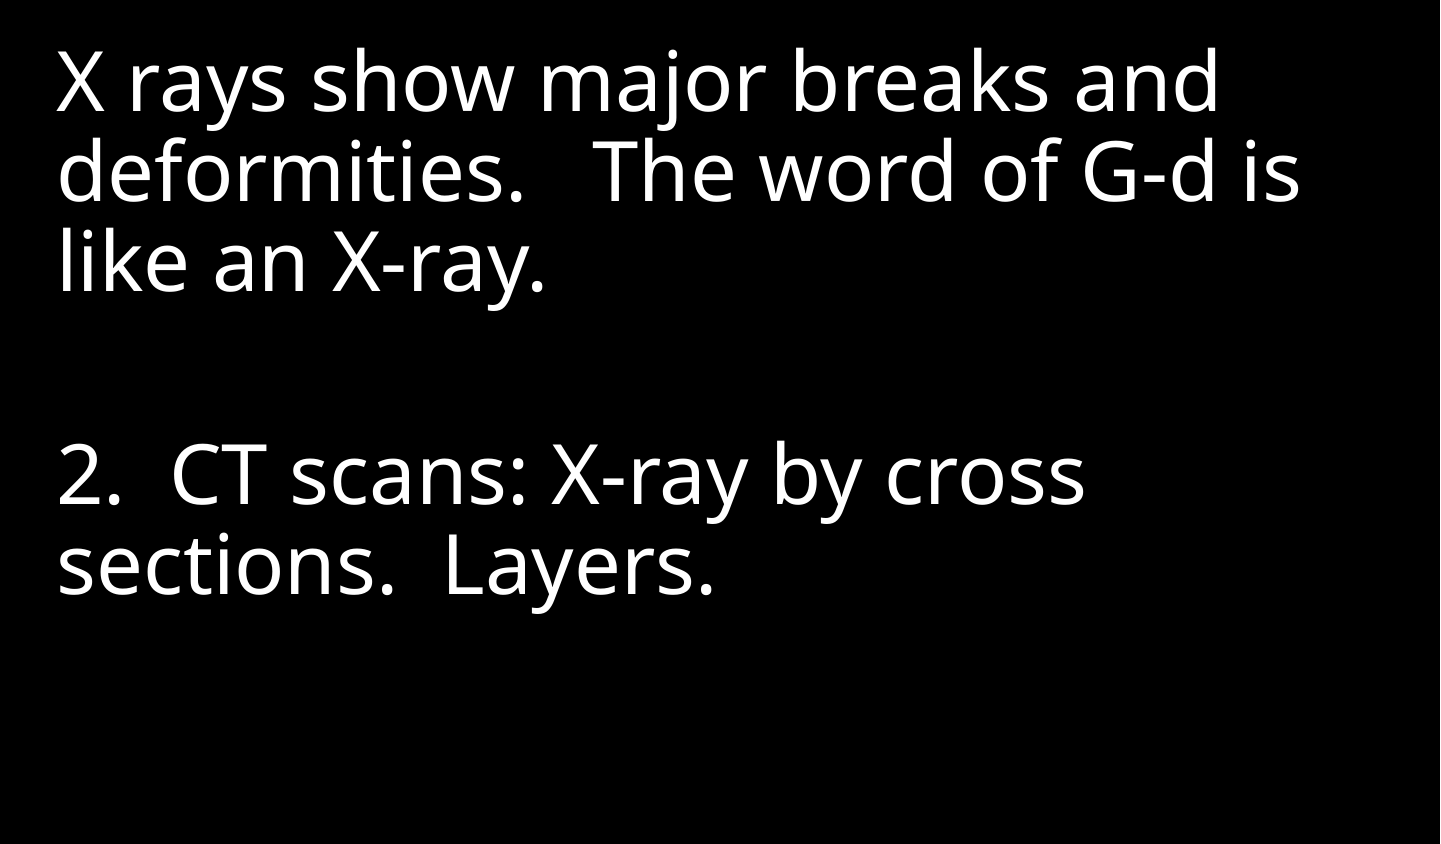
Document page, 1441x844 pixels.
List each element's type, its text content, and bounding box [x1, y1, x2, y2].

list X rays show major breaks and deformities. The word of G-d is like an X-ray. 2. CT scans: X-ray by cross sections. Layers. [45, 34, 1396, 844]
